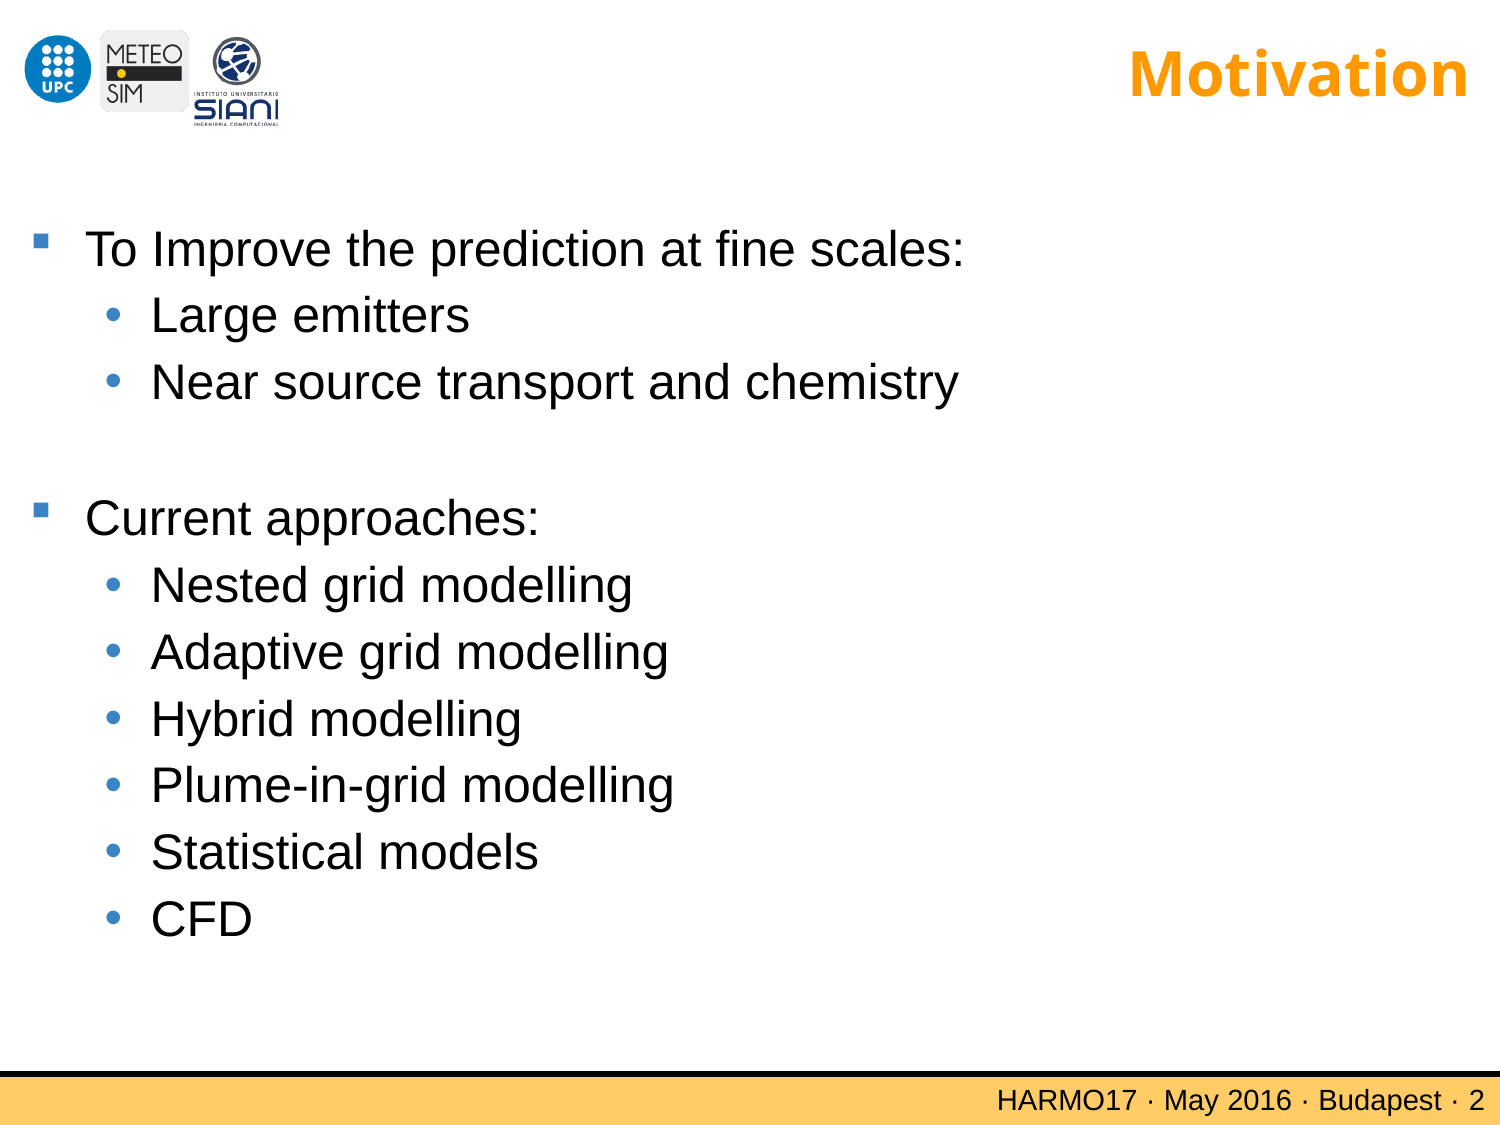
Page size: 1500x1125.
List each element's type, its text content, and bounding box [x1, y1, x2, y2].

title Motivation [0, 0, 1500, 149]
footer HARMO17 · May 2016 · Budapest · 2 [0, 1076, 1500, 1125]
list To Improve the prediction at fine scales: Large emitters Near source transport and chemistry Current approaches: Nested grid modelling Adaptive grid modelling Hybrid modelling Plume-in-grid modelling Statistical models CFD [0, 149, 1500, 1069]
